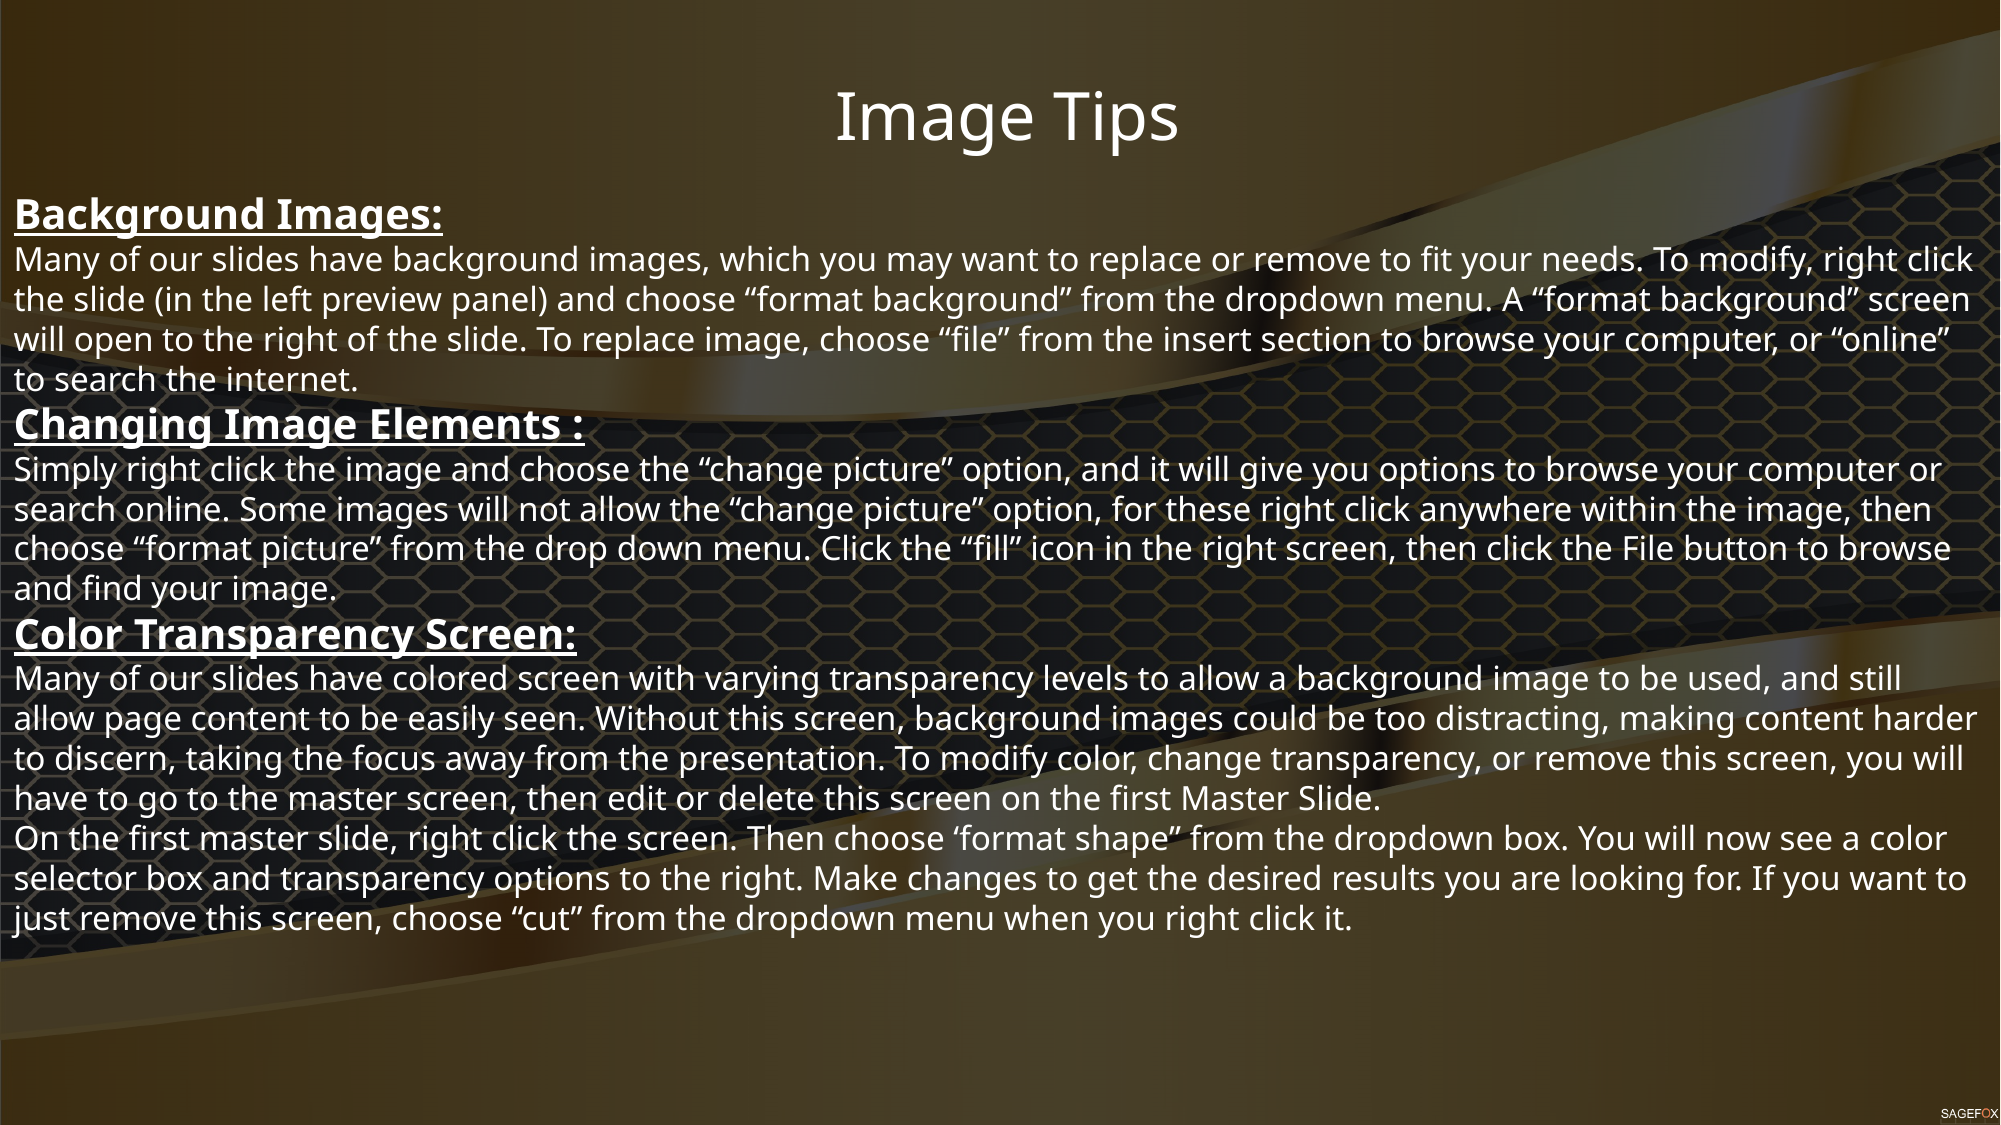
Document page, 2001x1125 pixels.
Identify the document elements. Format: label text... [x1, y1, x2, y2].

text_box Background Images: Many of our slides have background images, which you may want to replace or remove to fit your needs. To modify, right click the slide (in the left preview panel) and choose “format background” from the dropdown menu. A “format background” screen will open to the right of the slide. To replace image, choose “file” from the insert section to browse your computer, or “online” to search the internet. Changing Image Elements : Simply right click the image and choose the “change picture” option, and it will give you options to browse your computer or search online. Some images will not allow the “change picture” option, for these right click anywhere within the image, then choose “format picture” from the drop down menu. Click the “fill” icon in the right screen, then click the File button to browse and find your image. Color Transparency Screen: Many of our slides have colored screen with varying transparency levels to allow a background image to be used, and still allow page content to be easily seen. Without this screen, background images could be too distracting, making content harder to discern, taking the focus away from the presentation. To modify color, change transparency, or remove this screen, you will have to go to the master screen, then edit or delete this screen on the first Master Slide. On the first master slide, right click the screen. Then choose ‘format shape” from the dropdown box. You will now see a color selector box and transparency options to the right. Make changes to get the desired results you are looking for. If you want to just remove this screen, choose “cut” from the dropdown menu when you right click it. [0, 0, 2000, 1125]
title Image Tips [597, 59, 1420, 177]
